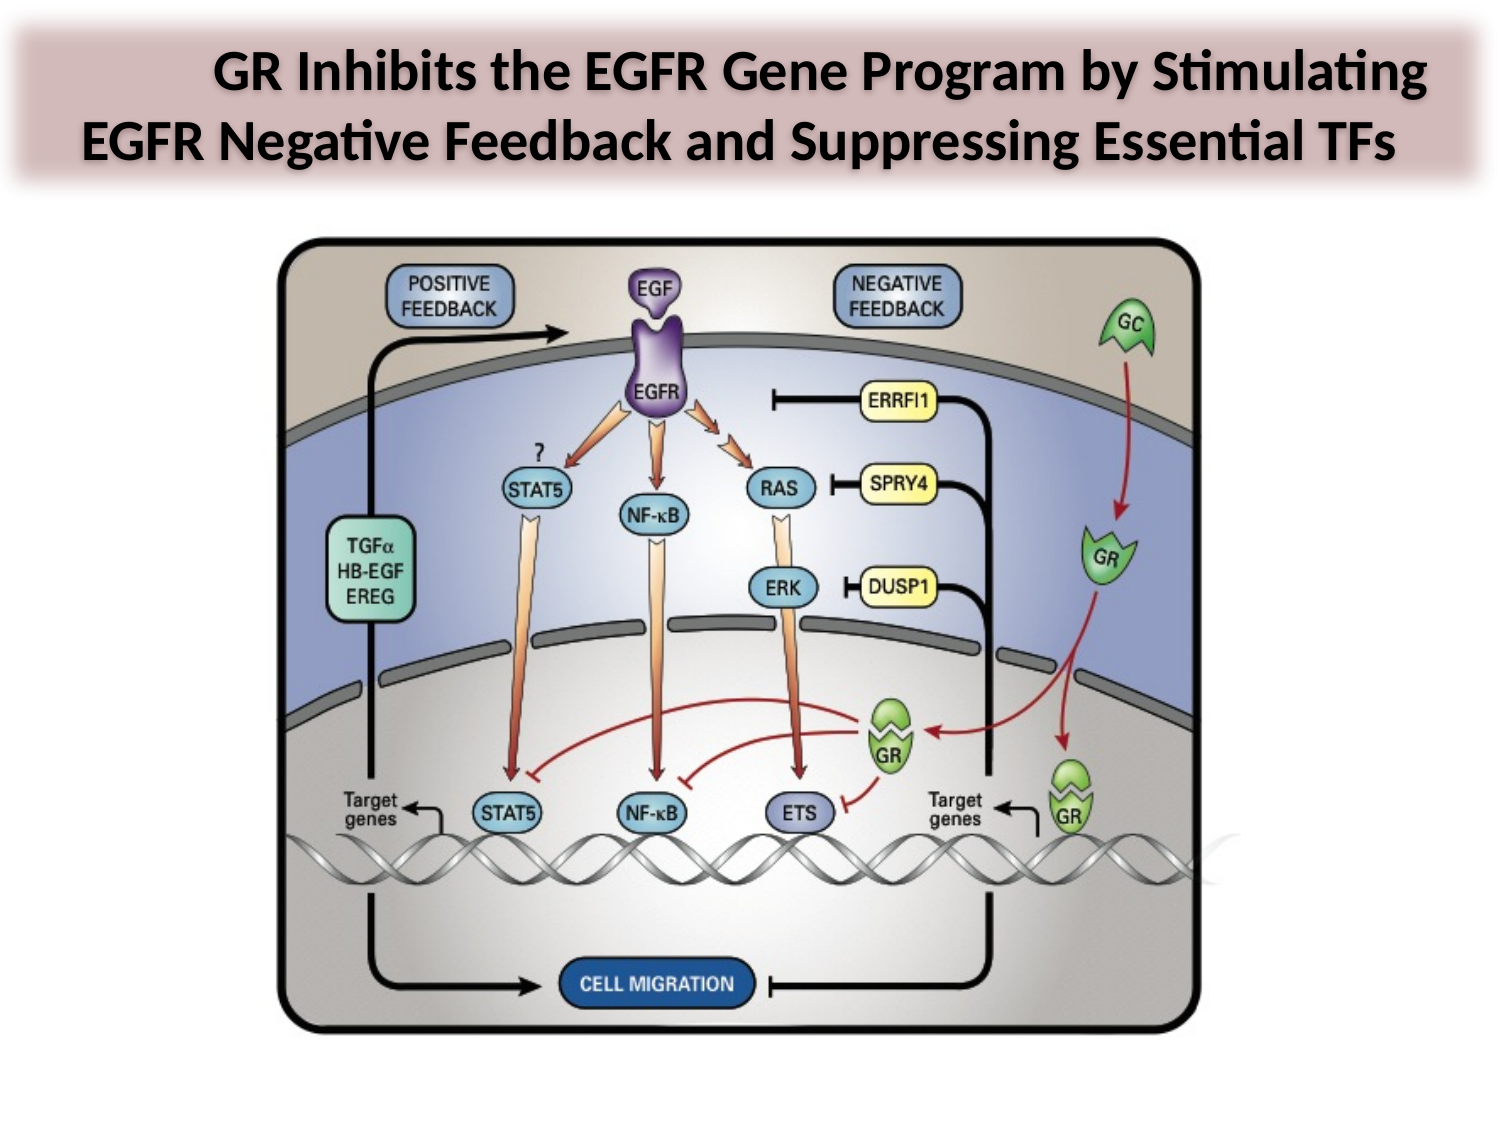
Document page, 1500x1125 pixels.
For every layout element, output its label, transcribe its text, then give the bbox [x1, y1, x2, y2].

text_box GR Inhibits the EGFR Gene Program by Stimulating EGFR Negative Feedback and Suppressing Essential TFs [30, 41, 1463, 166]
picture [236, 198, 1241, 1077]
